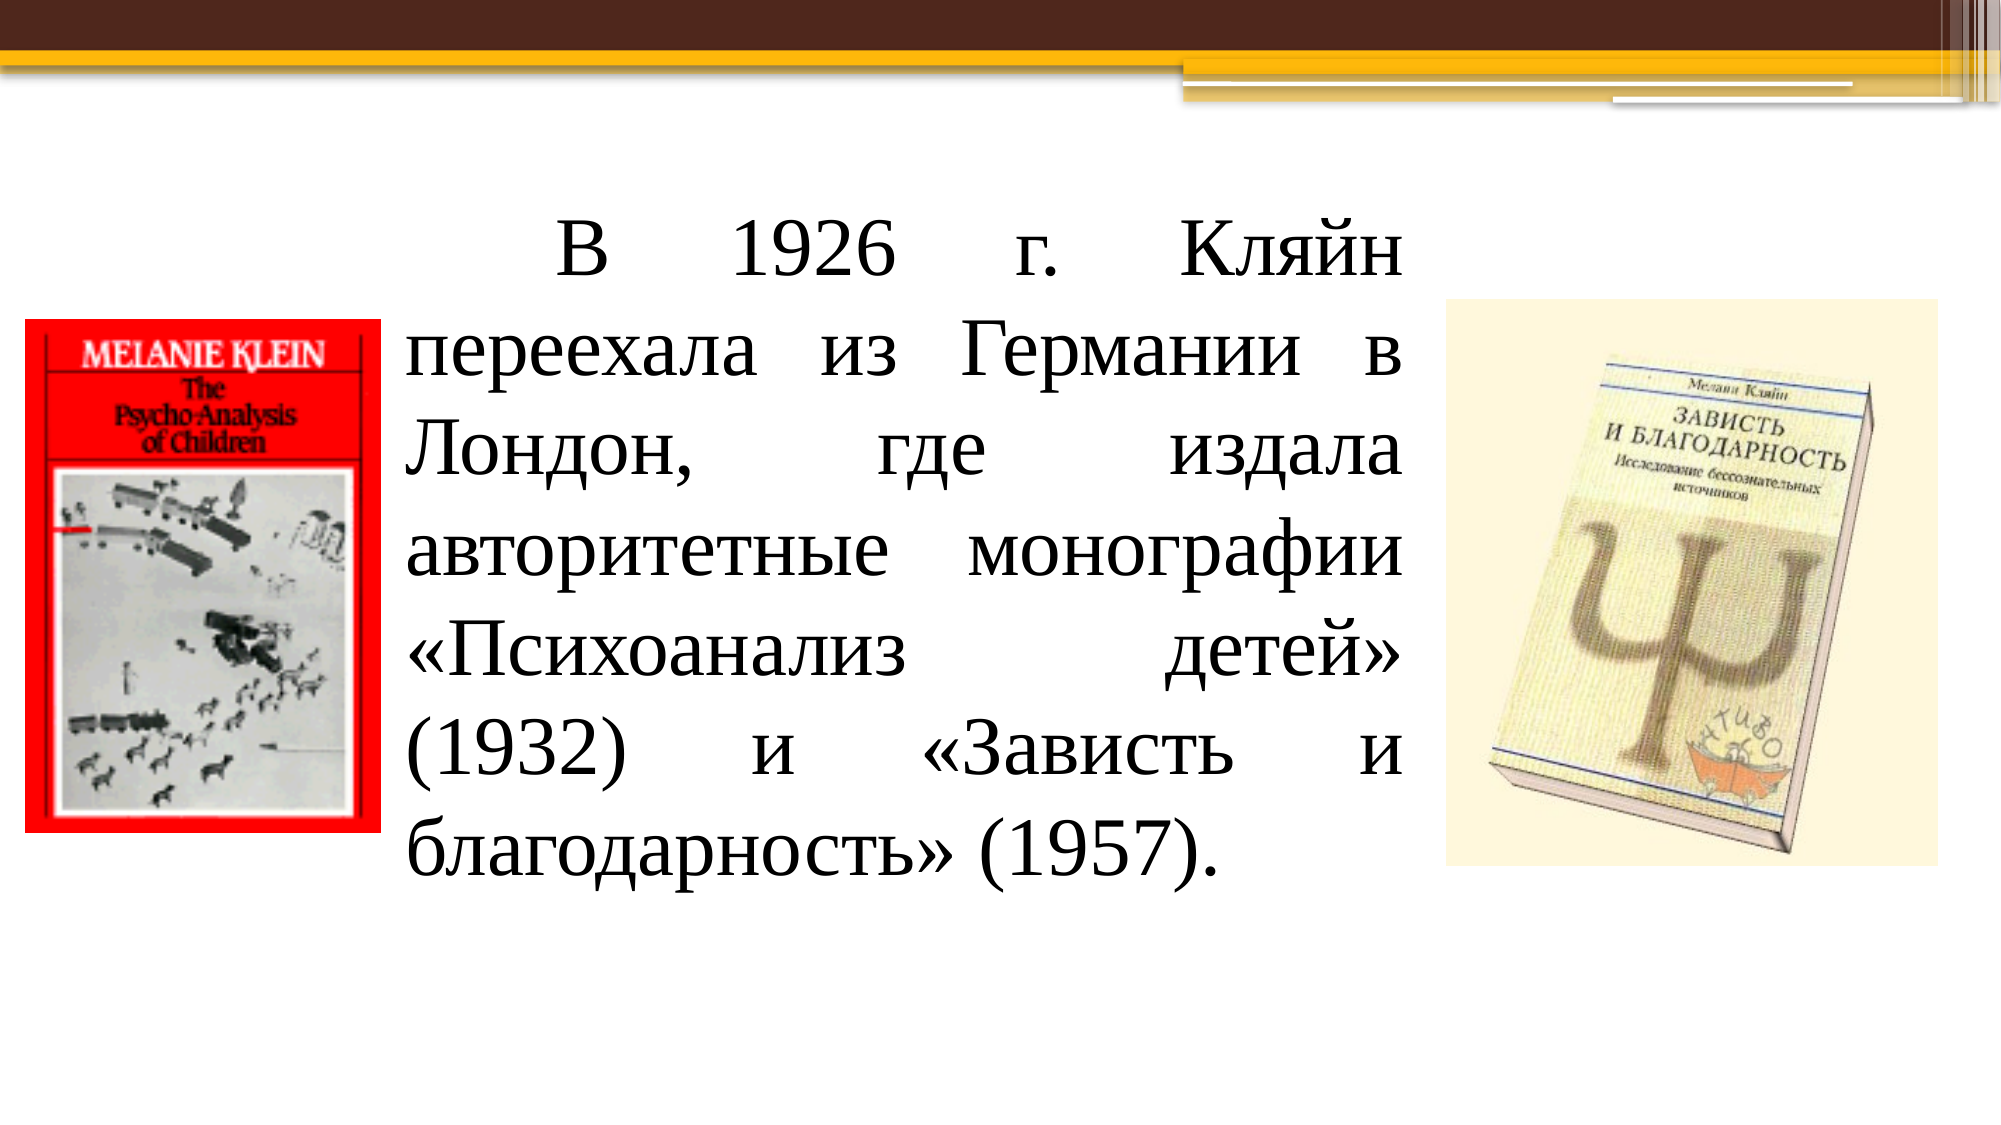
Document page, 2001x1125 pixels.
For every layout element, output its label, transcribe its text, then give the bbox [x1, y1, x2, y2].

picture [25, 319, 381, 833]
list В 1926 г. Кляйн переехала из Германии в Лондон, где издала авторитетные монографии «Психоанализ детей» (1932) и «Зависть и благодарность» (1957). [330, 184, 1420, 1037]
picture [1445, 299, 1939, 866]
